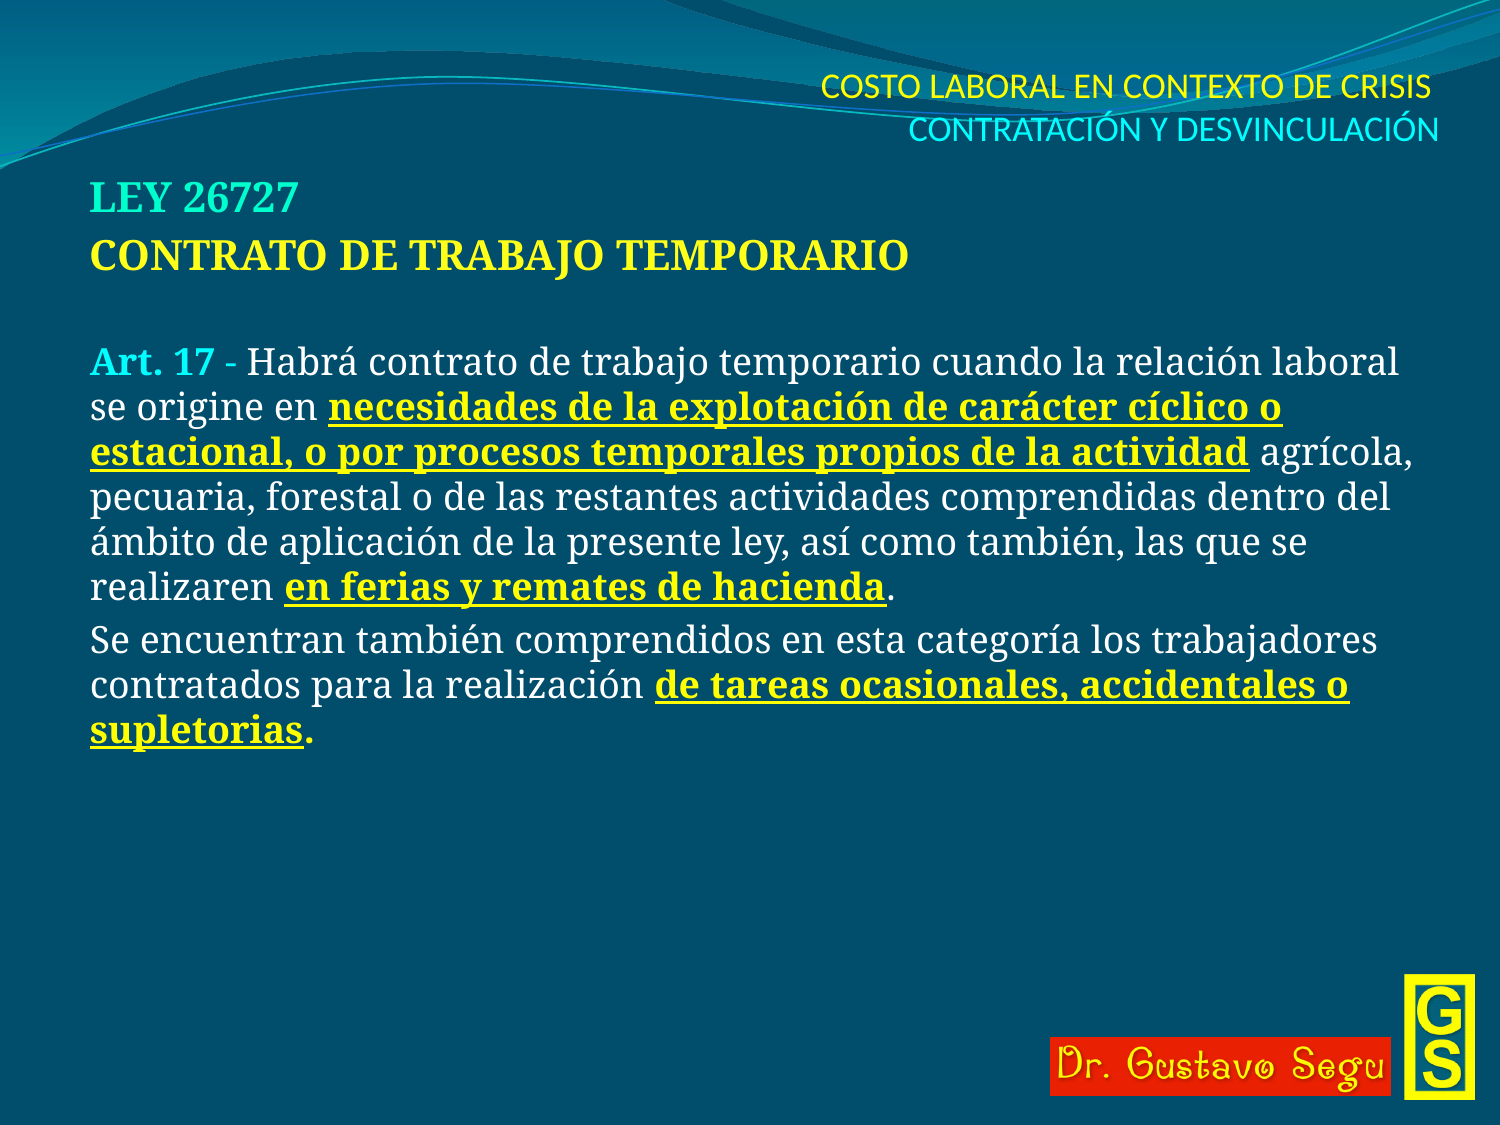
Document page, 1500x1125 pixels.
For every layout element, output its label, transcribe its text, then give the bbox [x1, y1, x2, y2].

picture [1405, 975, 1474, 1099]
title COSTO LABORAL EN CONTEXTO DE CRISIS CONTRATACIÓN Y DESVINCULACIÓN [64, 54, 1441, 150]
picture [1051, 1038, 1390, 1095]
list LEY 26727 CONTRATO DE TRABAJO TEMPORARIO Art. 17 - Habrá contrato de trabajo temporario cuando la relación laboral se origine en necesidades de la explotación de carácter cíclico o estacional, o por procesos temporales propios de la actividad agrícola, pecuaria, forestal o de las restantes actividades comprendidas dentro del ámbito de aplicación de la presente ley, así como también, las que se realizaren en ferias y remates de hacienda. Se encuentran también comprendidos en esta categoría los trabajadores contratados para la realización de tareas ocasionales, accidentales o supletorias. [75, 172, 1450, 1125]
